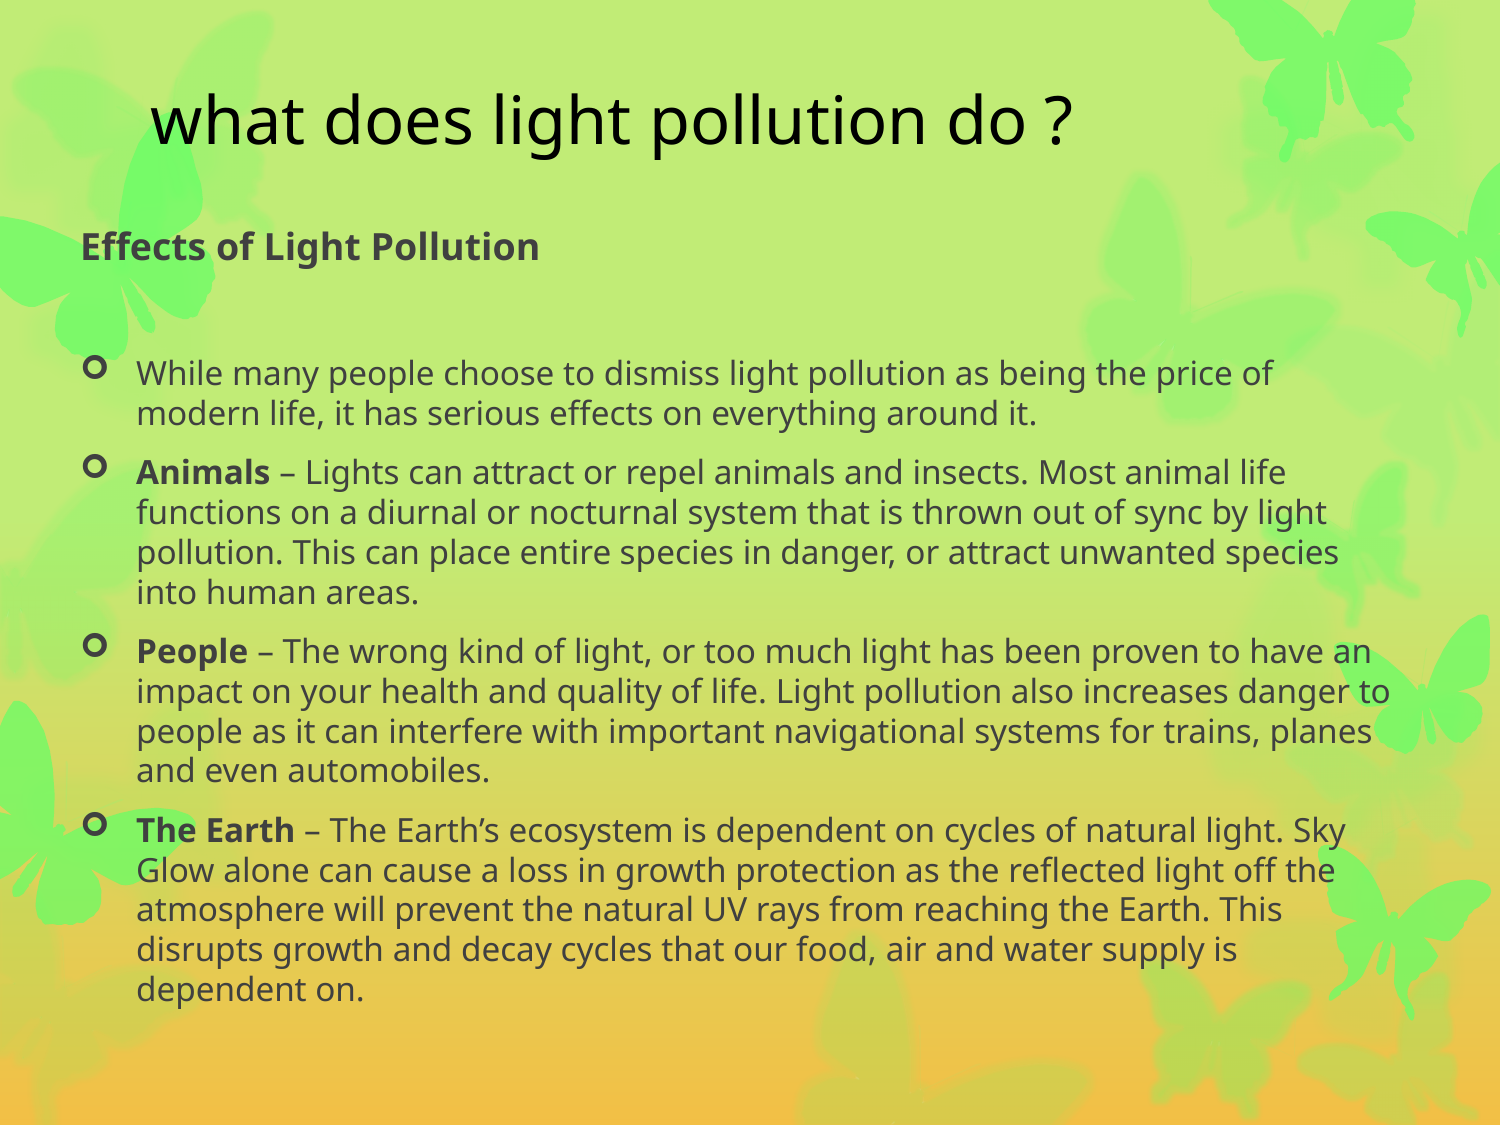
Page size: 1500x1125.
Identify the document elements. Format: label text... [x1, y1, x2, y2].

list Effects of Light Pollution While many people choose to dismiss light pollution as being the price of modern life, it has serious effects on everything around it. Animals – Lights can attract or repel animals and insects. Most animal life functions on a diurnal or nocturnal system that is thrown out of sync by light pollution. This can place entire species in danger, or attract unwanted species into human areas. People – The wrong kind of light, or too much light has been proven to have an impact on your health and quality of life. Light pollution also increases danger to people as it can interfere with important navigational systems for trains, planes and even automobiles. The Earth – The Earth’s ecosystem is dependent on cycles of natural light. Sky Glow alone can cause a loss in growth protection as the reflected light off the atmosphere will prevent the natural UV rays from reaching the Earth. This disrupts growth and decay cycles that our food, air and water supply is dependent on. [64, 231, 1424, 1000]
title what does light pollution do ? [135, 41, 1305, 194]
